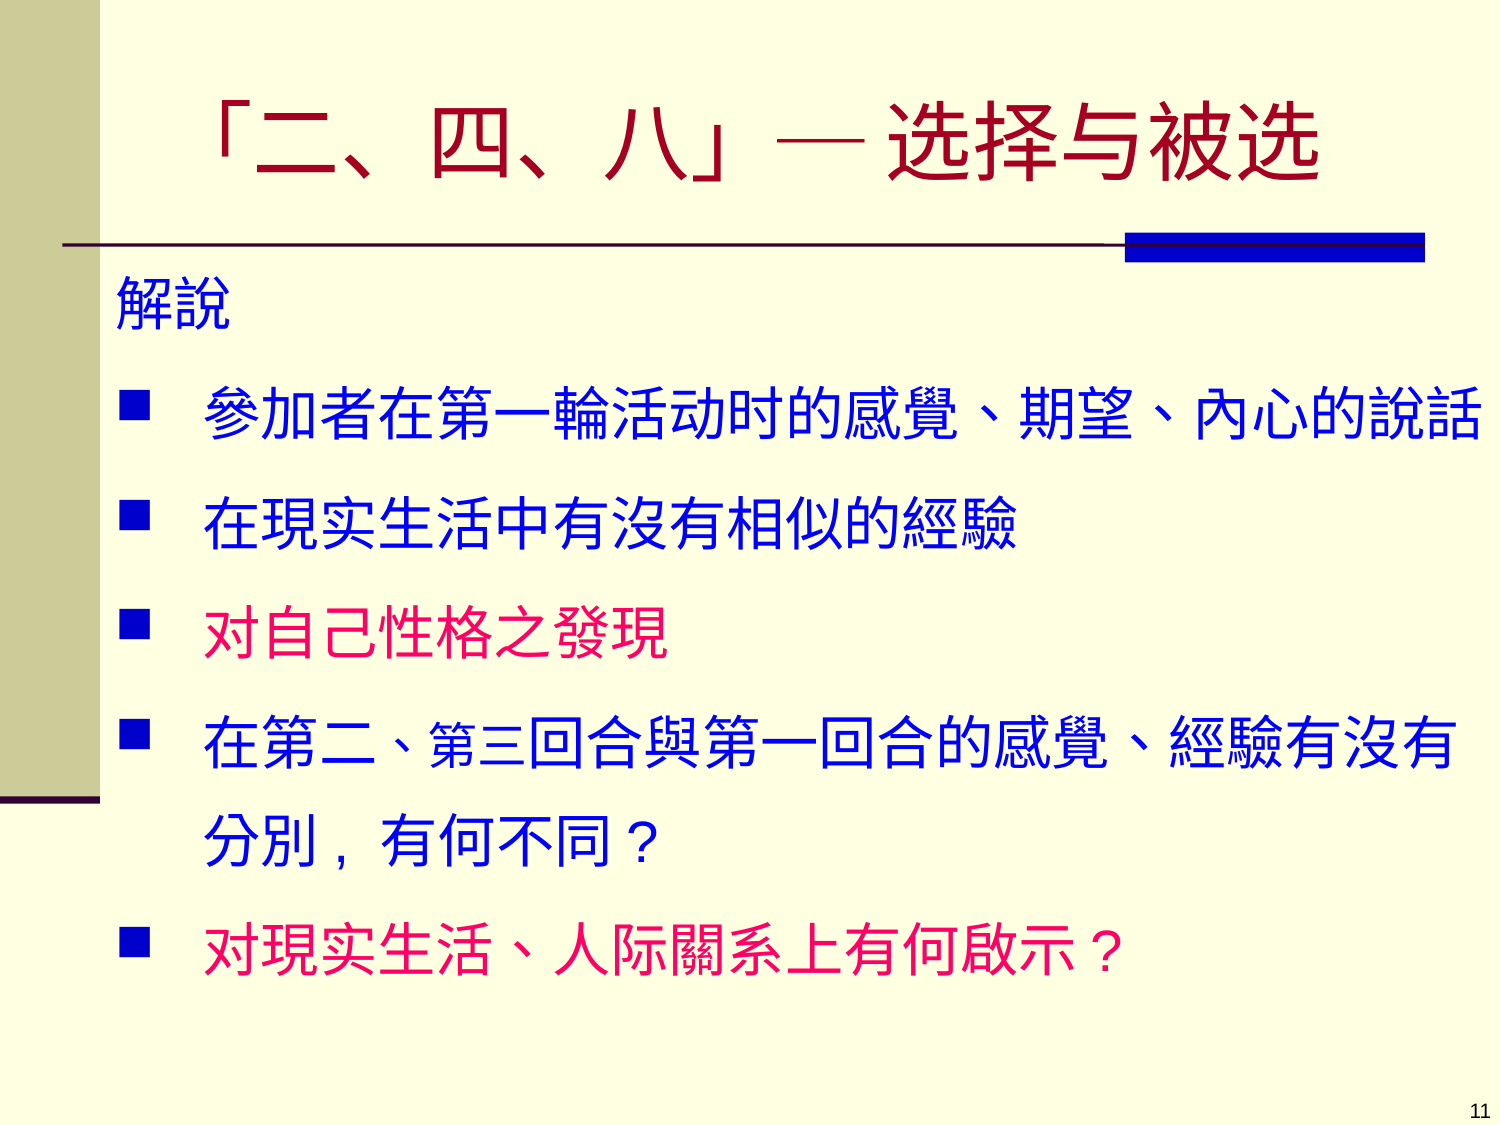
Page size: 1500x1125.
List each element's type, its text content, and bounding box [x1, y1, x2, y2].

list 解說 參加者在第一輪活动时的感覺、期望、內心的說話 在現实生活中有沒有相似的經驗 对自己性格之發現 在第二、第三回合與第一回合的感覺、經驗有沒有分別, 有何不同? 对現实生活、人际關系上有何啟示? [100, 231, 1500, 1125]
title 「二、四、八」─ 选择与被选 [150, 45, 1425, 231]
